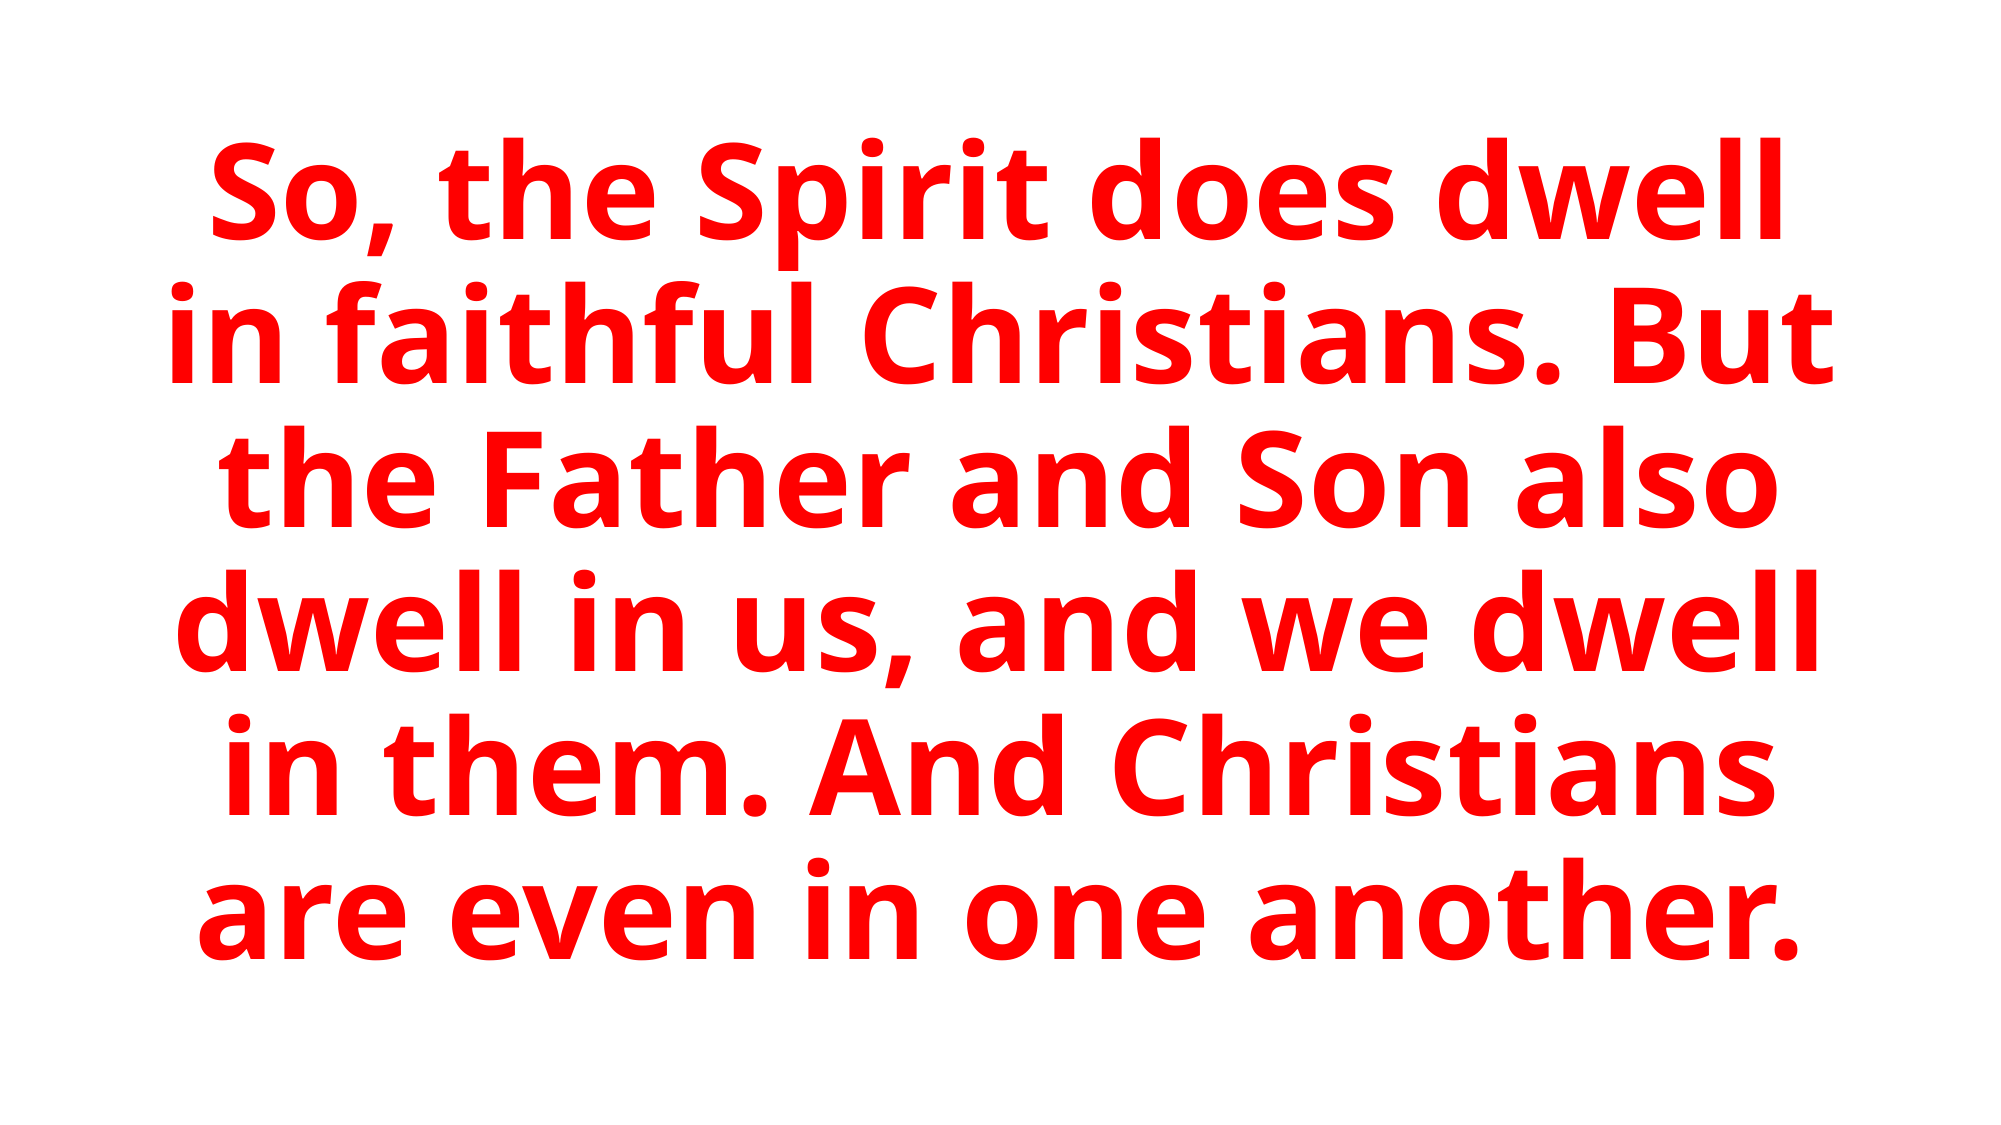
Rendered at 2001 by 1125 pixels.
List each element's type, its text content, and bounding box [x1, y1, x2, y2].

title So, the Spirit does dwell in faithful Christians. But the Father and Son also dwell in us, and we dwell in them. And Christians are even in one another. [137, 59, 1863, 1053]
